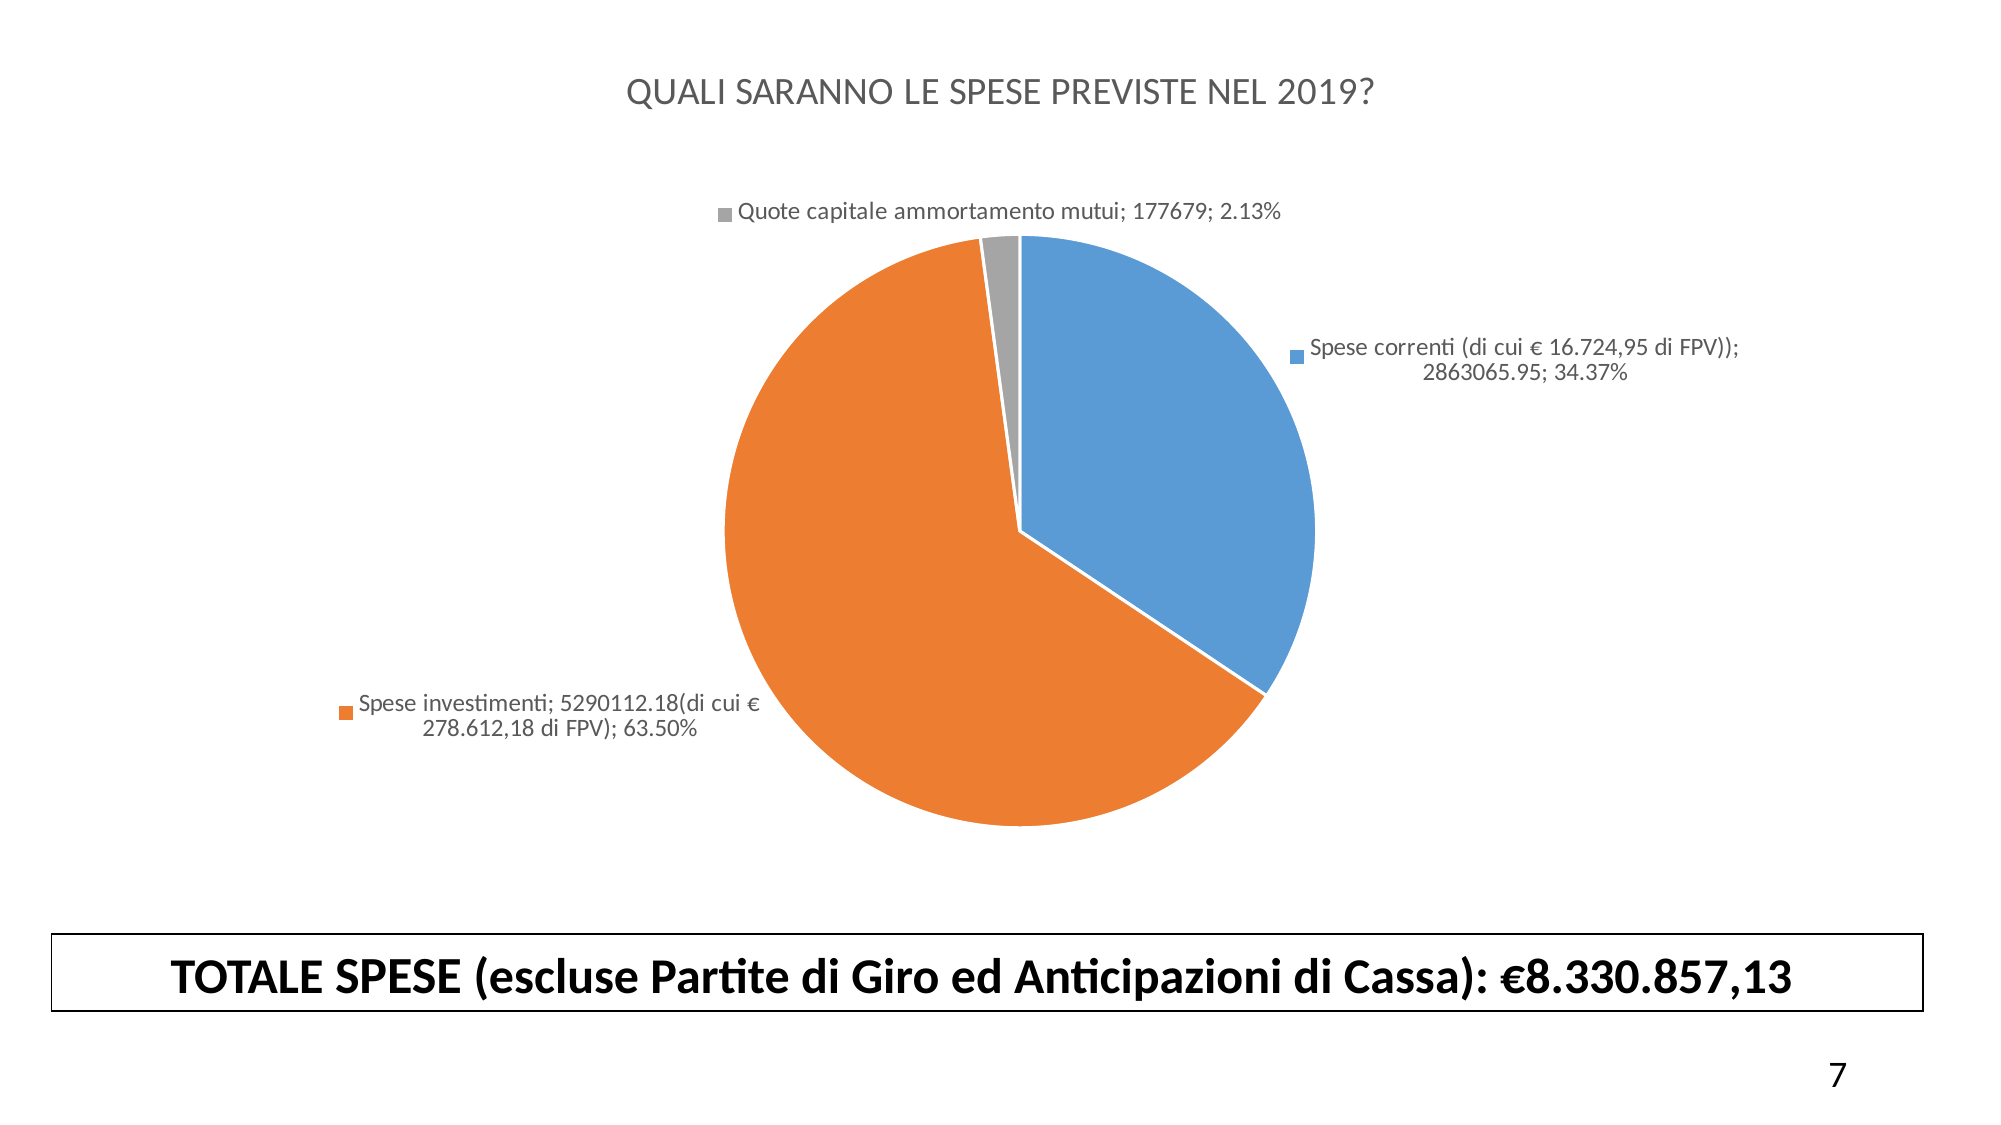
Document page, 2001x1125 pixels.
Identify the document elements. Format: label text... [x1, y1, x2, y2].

chart [80, 37, 1924, 904]
text_box 7 [1412, 1042, 1863, 1103]
text_box TOTALE SPESE (escluse Partite di Giro ed Anticipazioni di Cassa): €8.330.857,13 [51, 933, 1924, 1012]
